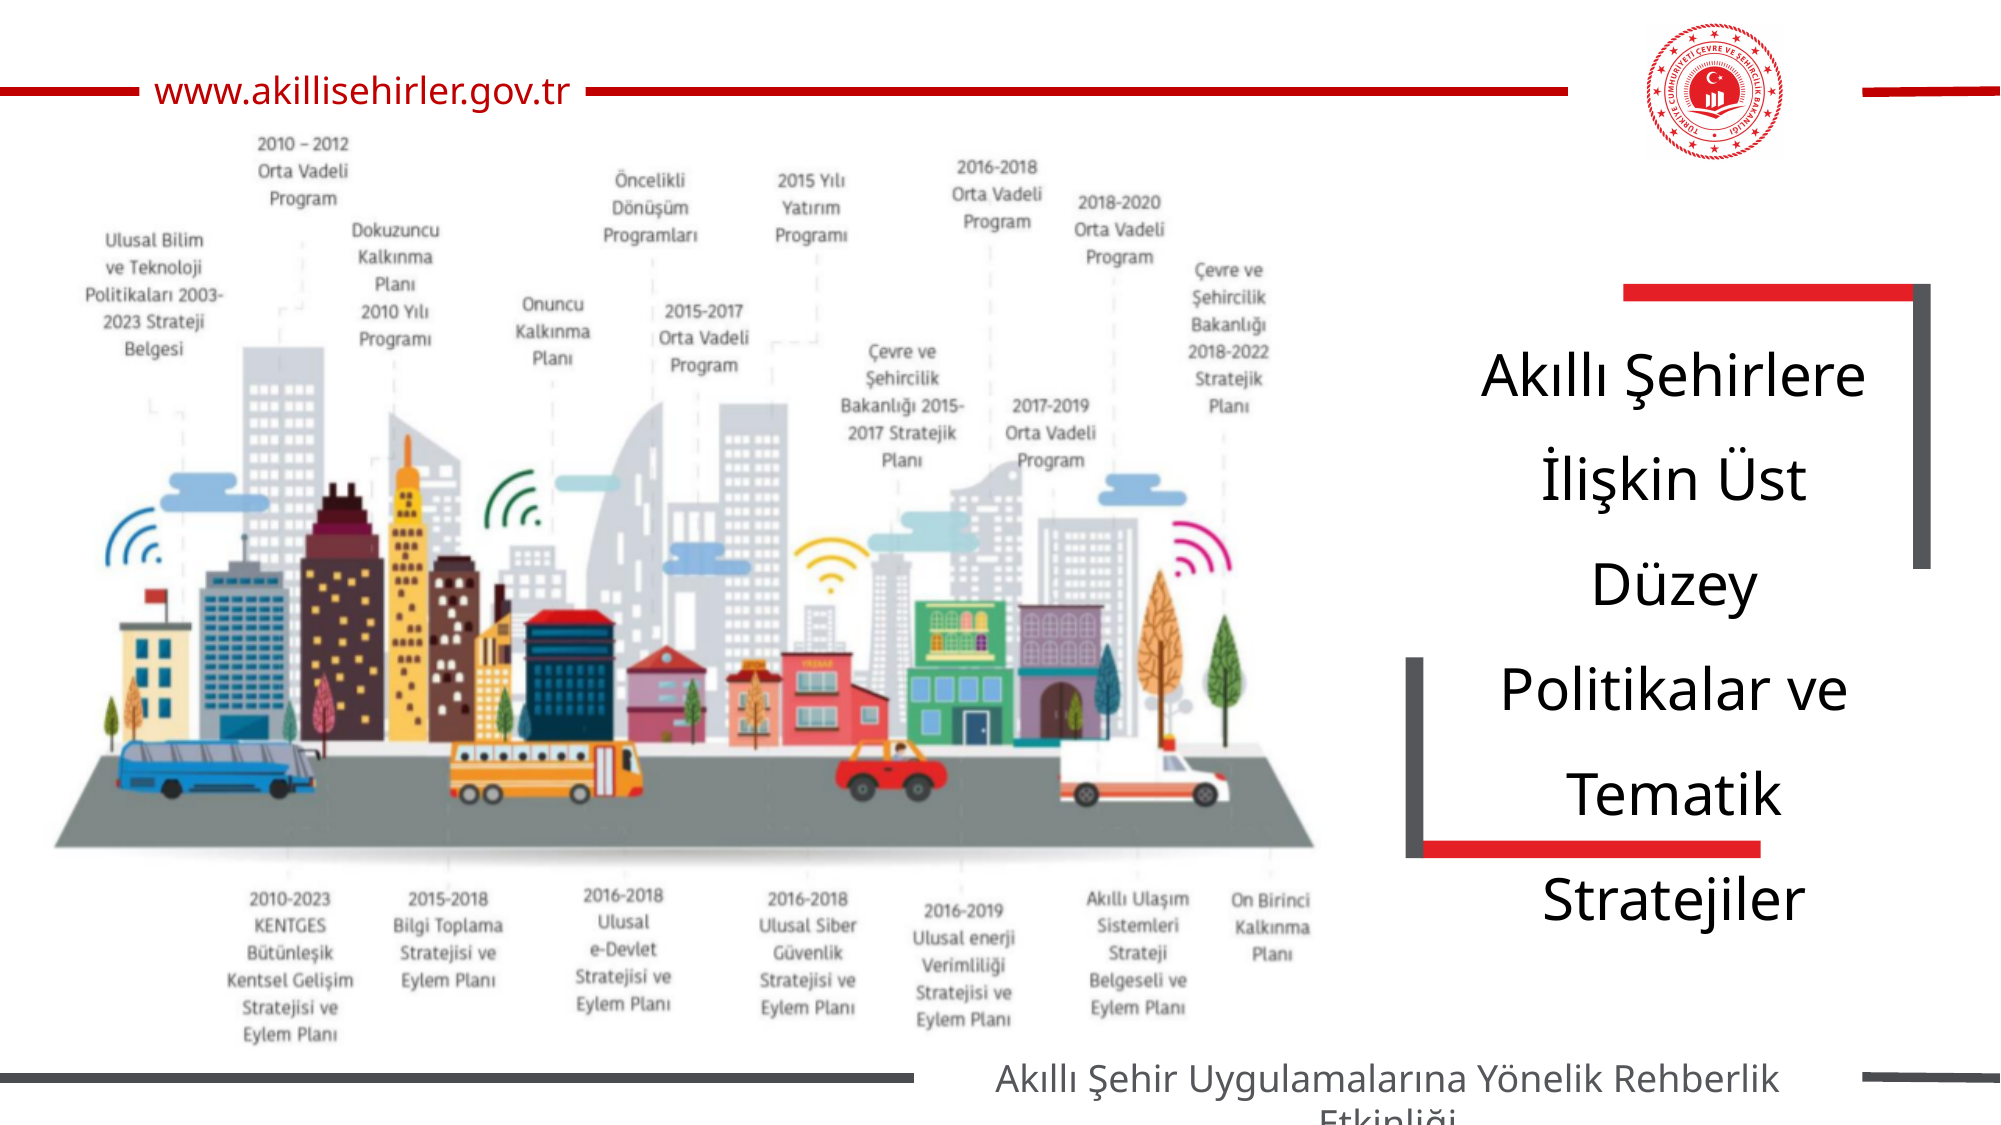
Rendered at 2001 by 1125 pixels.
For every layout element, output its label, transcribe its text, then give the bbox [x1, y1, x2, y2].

picture [43, 124, 1334, 1050]
picture [1646, 23, 1784, 161]
text_box Akıllı Şehirlere İlişkin Üst Düzey Politikalar ve Tematik Stratejiler [1422, 295, 1913, 940]
